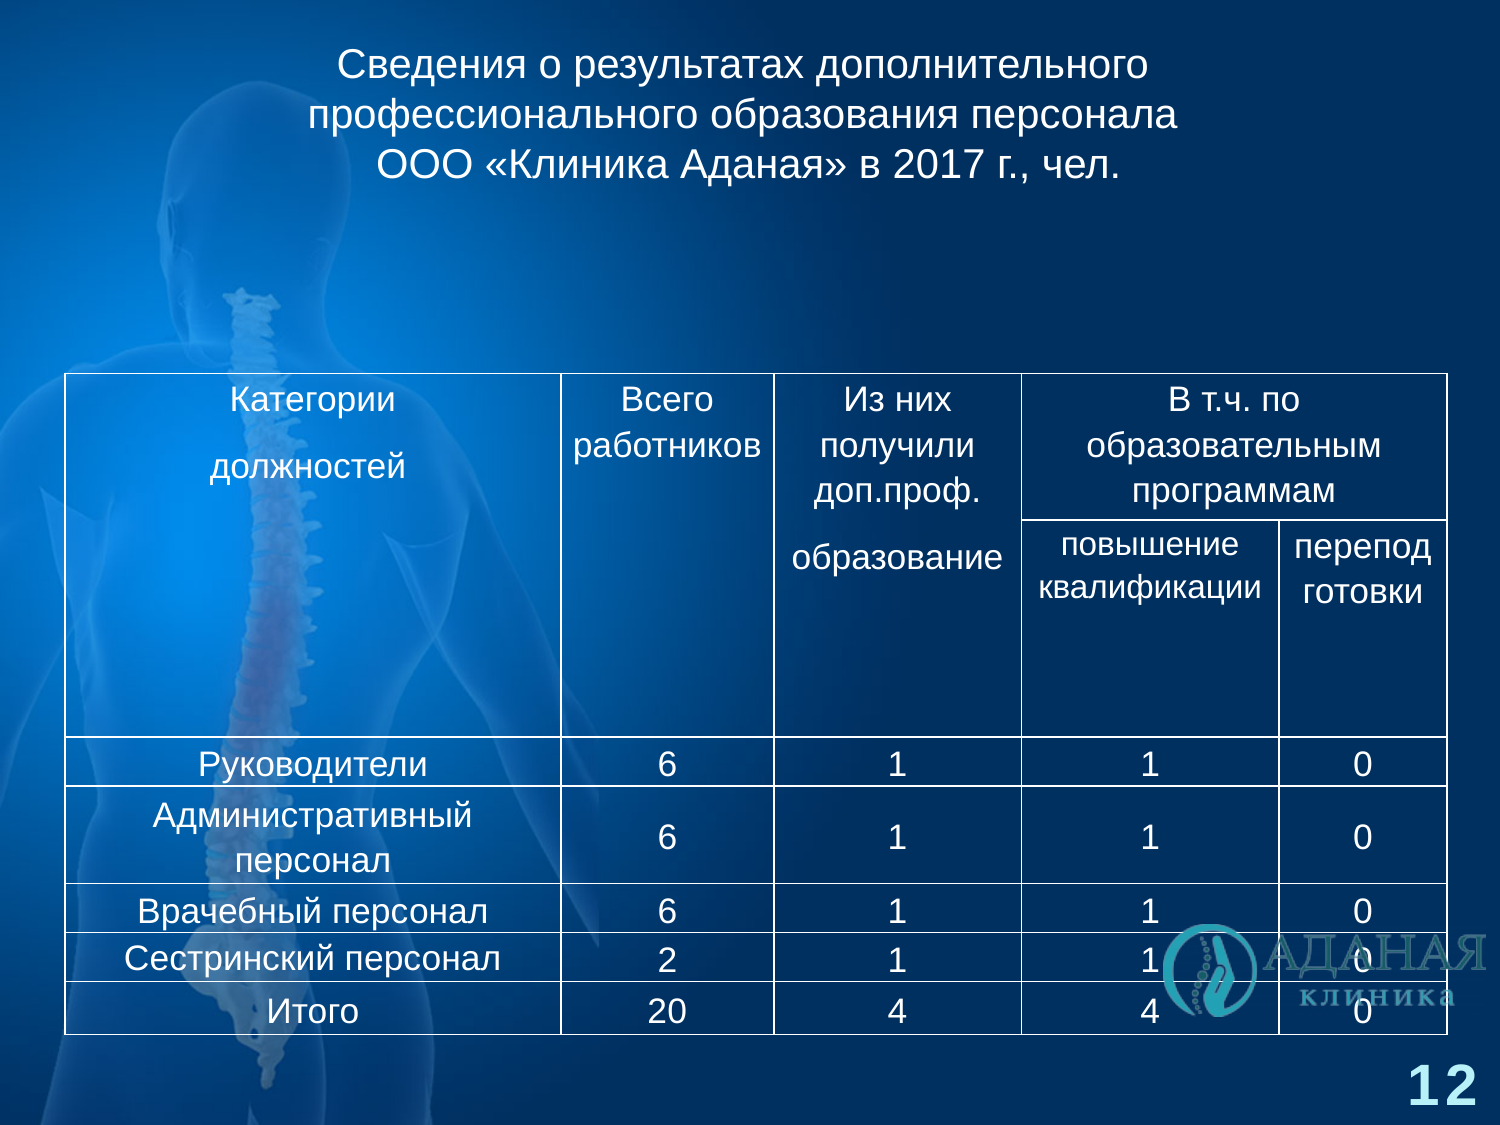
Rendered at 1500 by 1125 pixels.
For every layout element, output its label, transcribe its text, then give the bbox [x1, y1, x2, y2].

table_cell Сестринский персонал [66, 933, 560, 981]
table_cell 6 [562, 738, 773, 785]
table_cell 20 [562, 982, 773, 1034]
table_cell Административный персонал [66, 787, 560, 883]
table_header Категории должностей [66, 374, 560, 736]
text_box Сведения о результатах дополнительного профессионального образования персонала ООО «Клиника Аданая» в 2017 г., чел. [292, 29, 1205, 195]
table_cell 2 [562, 933, 773, 981]
table_cell Врачебный персонал [66, 884, 560, 932]
table_header В т.ч. по образовательным программам [1022, 374, 1446, 519]
table_cell 6 [562, 884, 773, 932]
table_cell 0 [1280, 787, 1446, 883]
picture [0, 0, 1500, 1125]
table_cell 6 [562, 787, 773, 883]
text_box 12 [1387, 1040, 1498, 1125]
table_cell Руководители [66, 738, 560, 785]
table_cell 1 [775, 738, 1021, 785]
table_header Из них получили доп.проф. образование [775, 374, 1021, 736]
table_cell 1 [1022, 738, 1278, 785]
table_cell 1 [775, 933, 1021, 981]
table_cell 0 [1280, 884, 1446, 922]
table_cell 1 [1022, 787, 1278, 883]
table_cell Итого [66, 982, 560, 1034]
table_cell 0 [1280, 738, 1446, 785]
table_cell 1 [1022, 884, 1278, 932]
table_cell 4 [775, 982, 1021, 1034]
table_header Всего работников [562, 374, 773, 736]
table_cell 1 [775, 787, 1021, 883]
table_cell 4 [1022, 982, 1278, 1034]
table_cell 1 [775, 884, 1021, 932]
table_cell переподготовки [1280, 521, 1446, 736]
table_cell 0 [1280, 1024, 1446, 1034]
table_cell 1 [1022, 933, 1158, 981]
table_cell повышение квалификации [1022, 521, 1278, 736]
